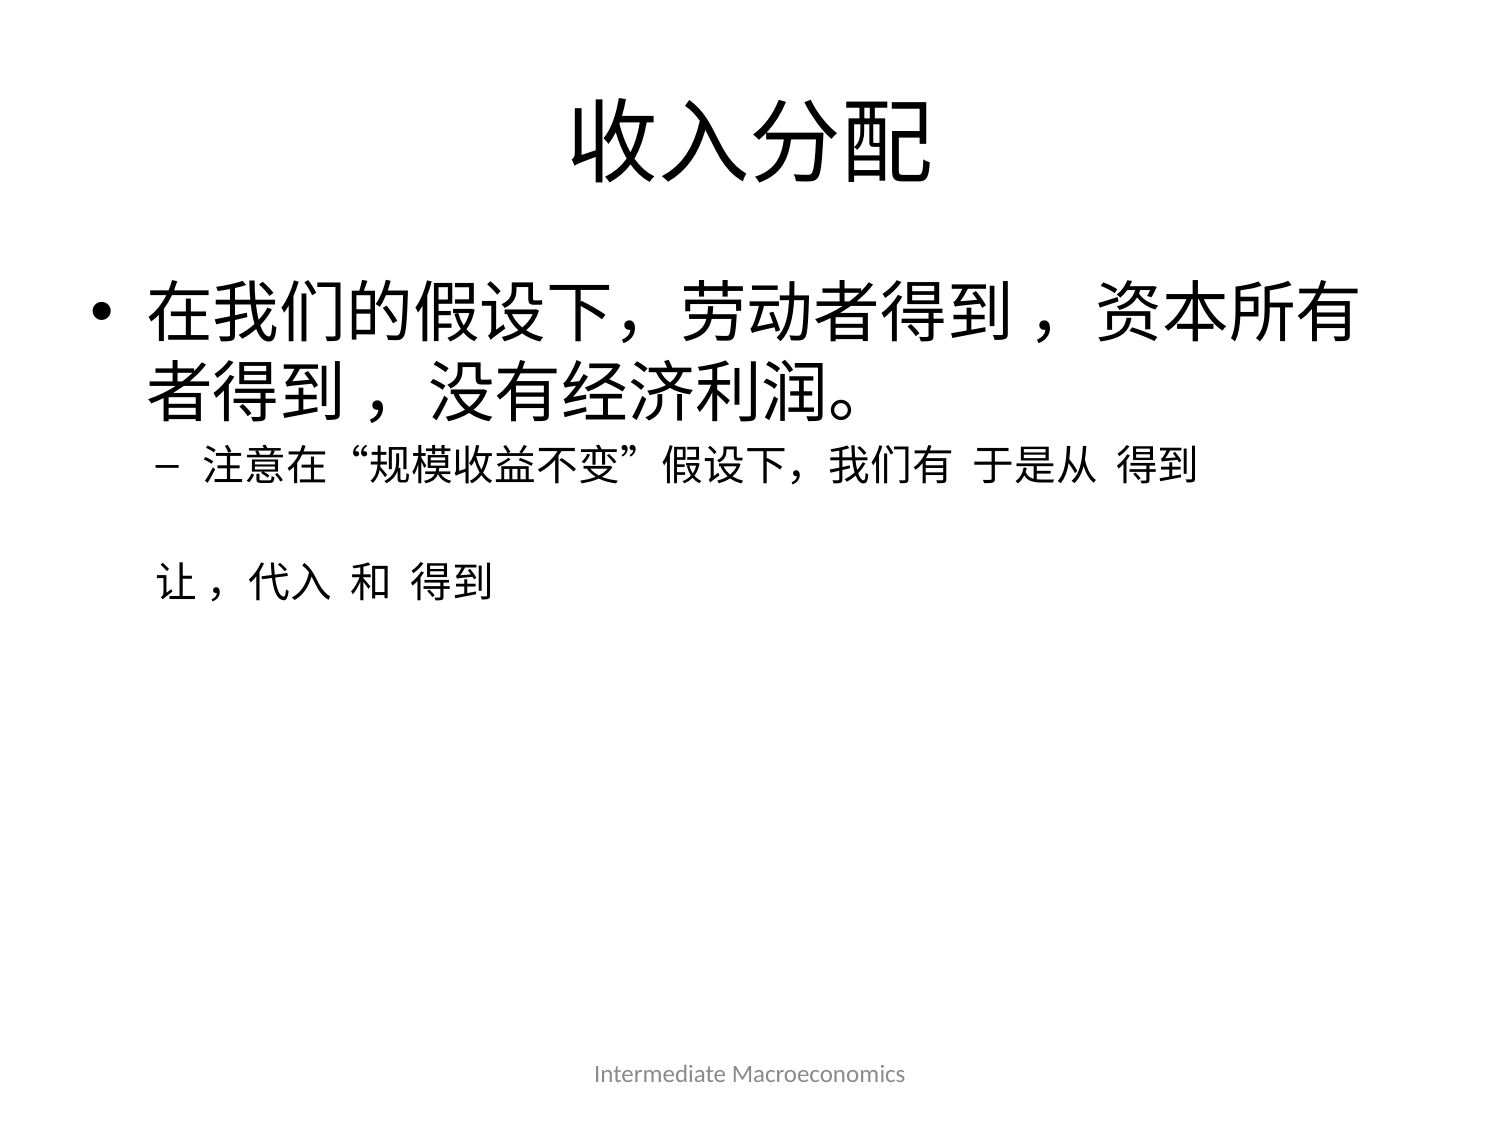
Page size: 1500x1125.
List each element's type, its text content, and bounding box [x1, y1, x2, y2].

title 收入分配 [75, 45, 1425, 233]
footer Intermediate Macroeconomics [512, 1042, 988, 1103]
